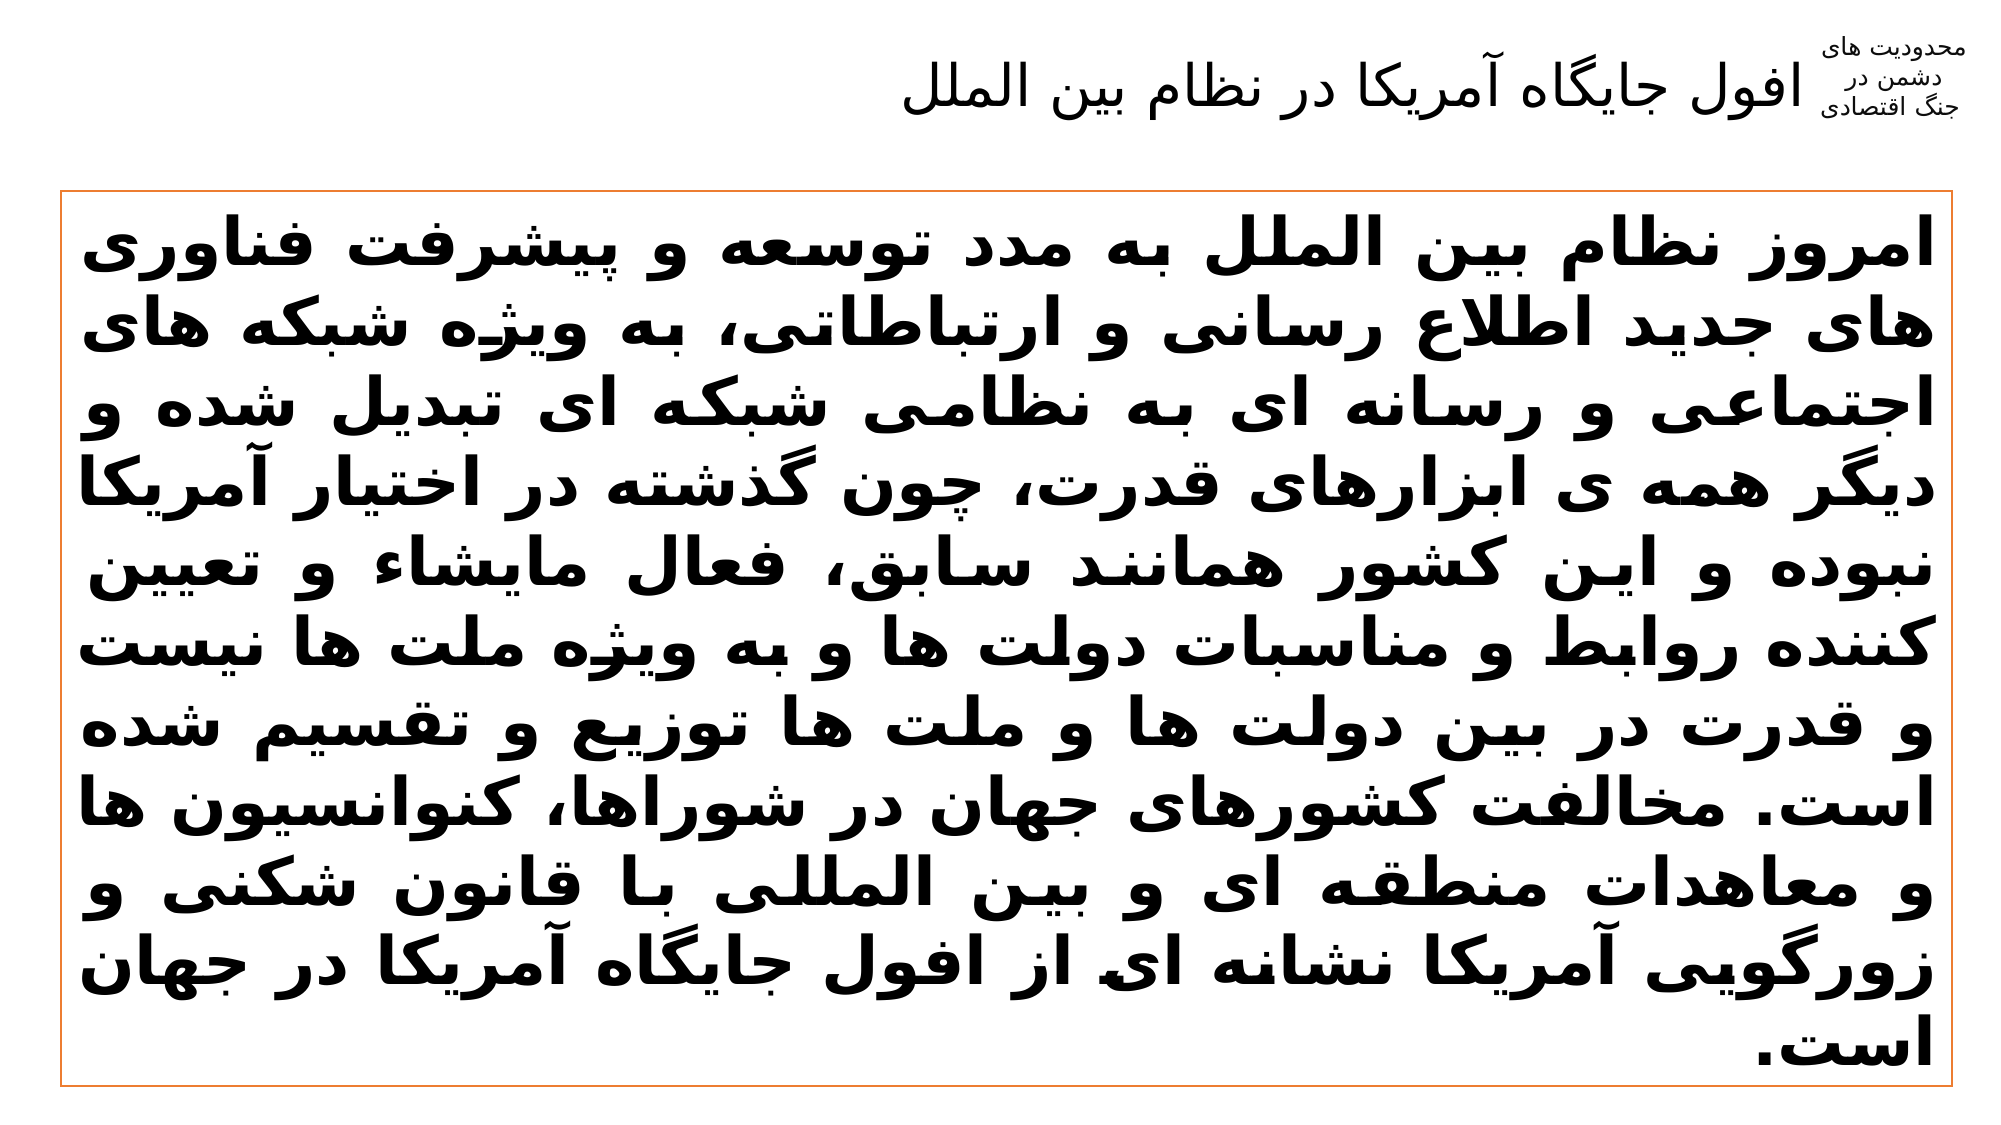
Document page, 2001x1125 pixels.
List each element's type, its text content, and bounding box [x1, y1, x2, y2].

text_box محدودیت های دشمن در جنگ اقتصادی [1798, 23, 1982, 128]
text_box امروز نظام بین الملل به مدد توسعه و پیشرفت فناوری های جدید اطلاع رسانی و ارتباطاتی، به ویژه شبکه های اجتماعی و رسانه ای به نظامی شبکه ای تبدیل شده و دیگر همه ی ابزارهای قدرت، چون گذشته در اختیار آمریکا نبوده و این کشور همانند سابق، فعال مایشاء و تعیین کننده روابط و مناسبات دولت ها و به ویژه ملت ها نیست و قدرت در بین دولت ها و ملت ها توزیع و تقسیم شده است. مخالفت کشورهای جهان در شوراها، کنوانسیون ها و معاهدات منطقه ای و بین المللی با قانون شکنی و زورگویی آمریکا نشانه ای از افول جایگاه آمریکا در جهان است. [60, 190, 1953, 1087]
text_box افول جایگاه آمریکا در نظام بین الملل [886, 48, 1821, 127]
